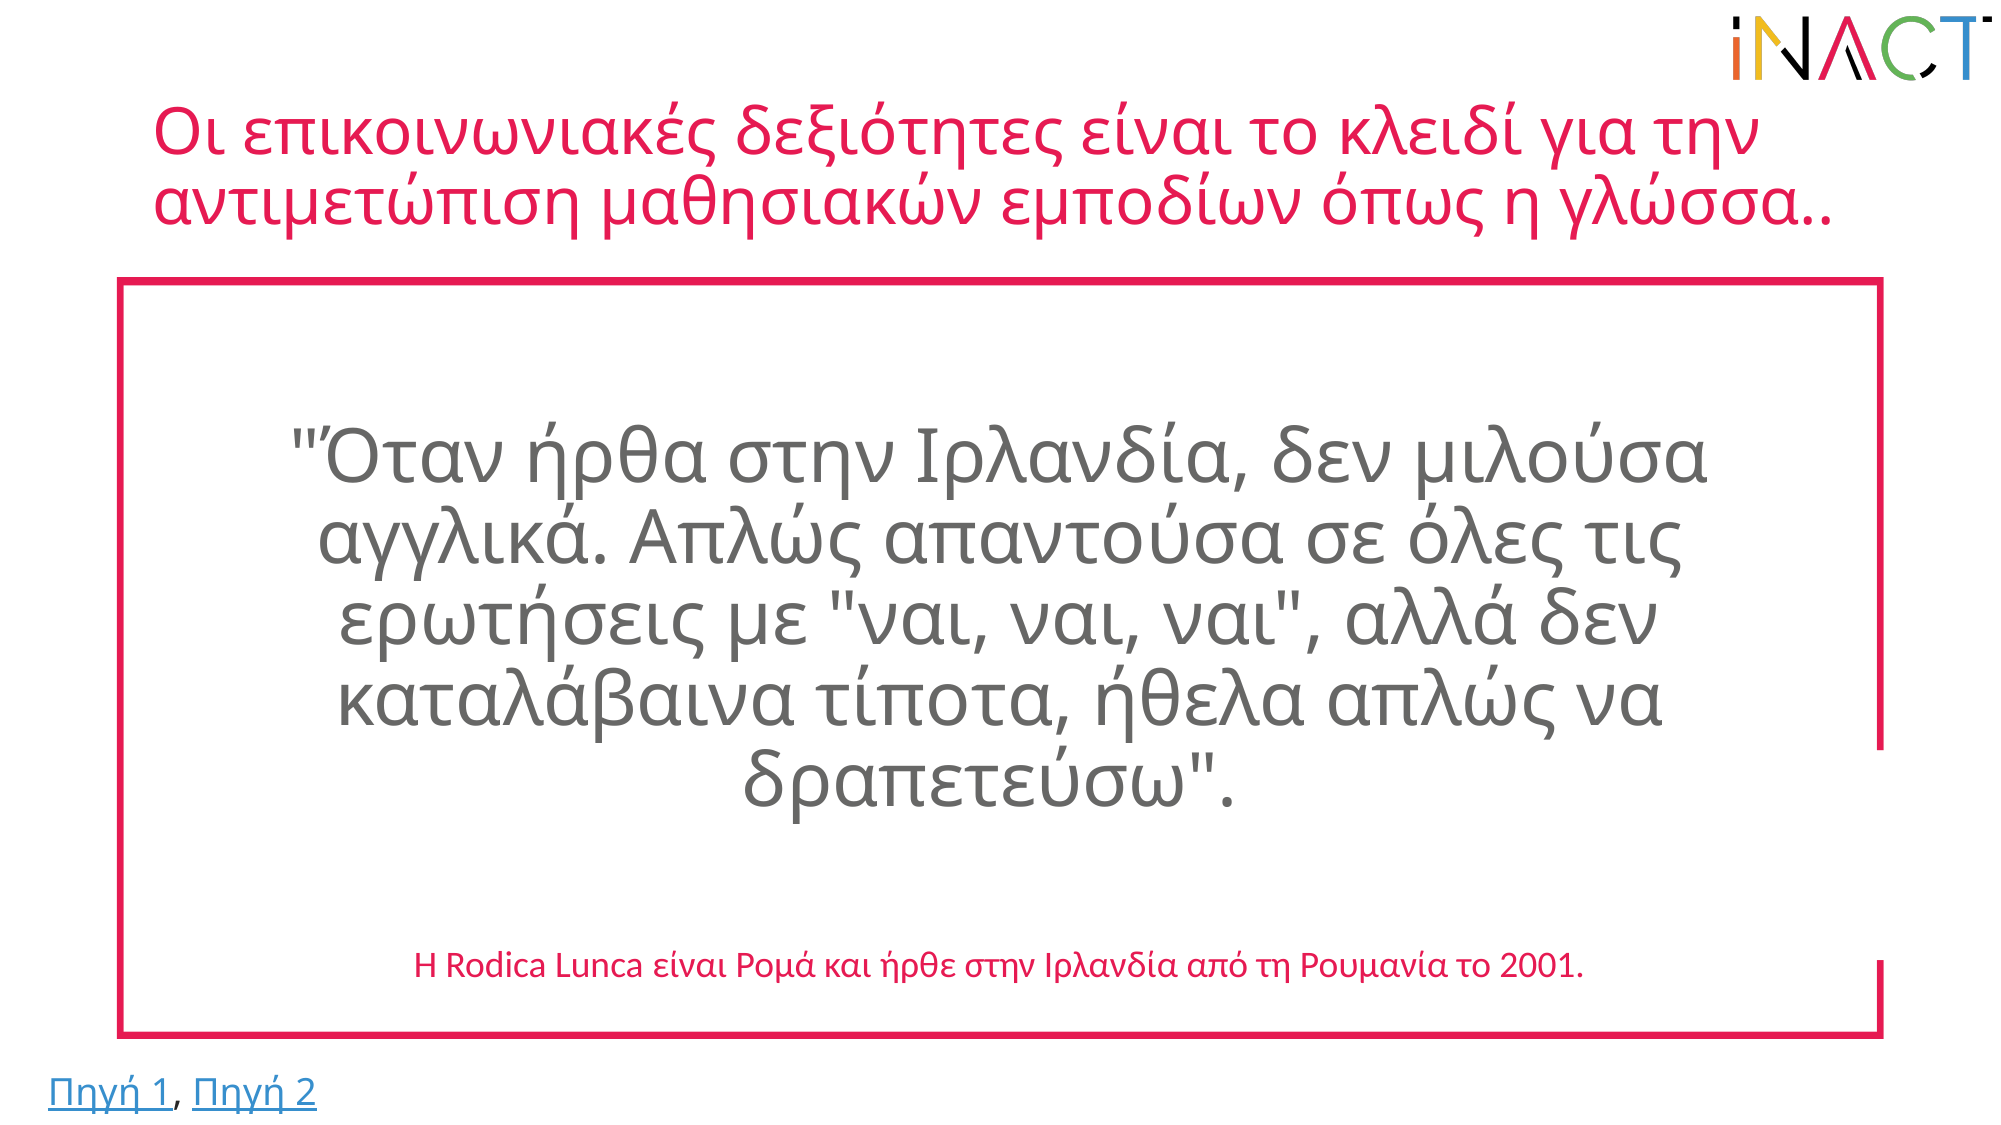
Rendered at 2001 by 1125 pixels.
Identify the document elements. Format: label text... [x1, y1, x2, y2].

picture [1695, 0, 2001, 178]
list "Όταν ήρθα στην Ιρλανδία, δεν μιλούσα αγγλικά. Απλώς απαντούσα σε όλες τις ερωτήσεις με "ναι, ναι, ναι", αλλά δεν καταλάβαινα τίποτα, ήθελα απλώς να δραπετεύσω". Η Rodica Lunca είναι Ρομά και ήρθε στην Ιρλανδία από τη Ρουμανία το 2001. [137, 299, 1863, 1014]
title Οι επικοινωνιακές δεξιότητες είναι το κλειδί για την αντιμετώπιση μαθησιακών εμποδίων όπως η γλώσσα.. [137, 59, 1863, 278]
picture [116, 277, 1884, 1039]
text_box Πηγή 1, Πηγή 2 [33, 1060, 405, 1125]
